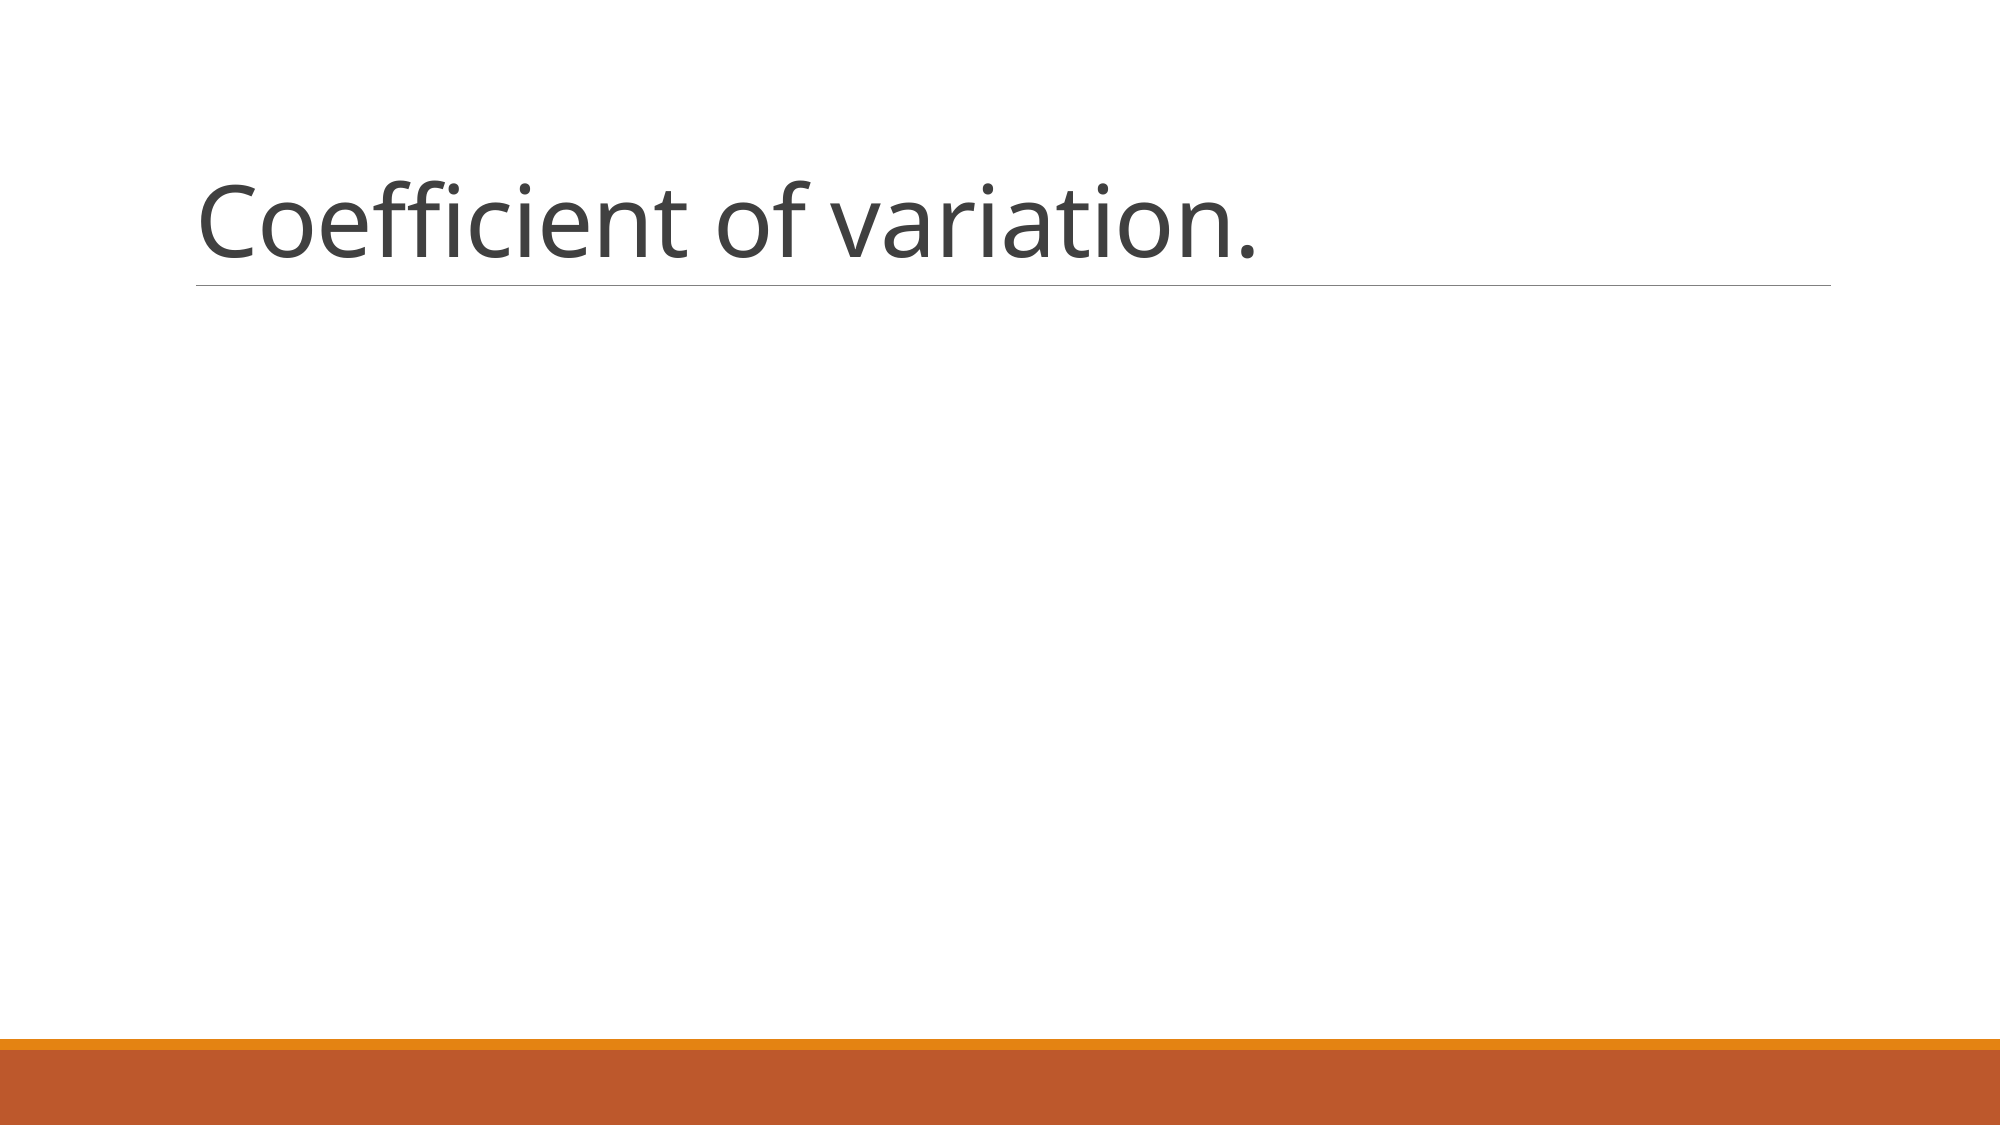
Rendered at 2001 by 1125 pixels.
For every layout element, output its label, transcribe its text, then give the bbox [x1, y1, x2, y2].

title Coefficient of variation. [180, 47, 1830, 285]
